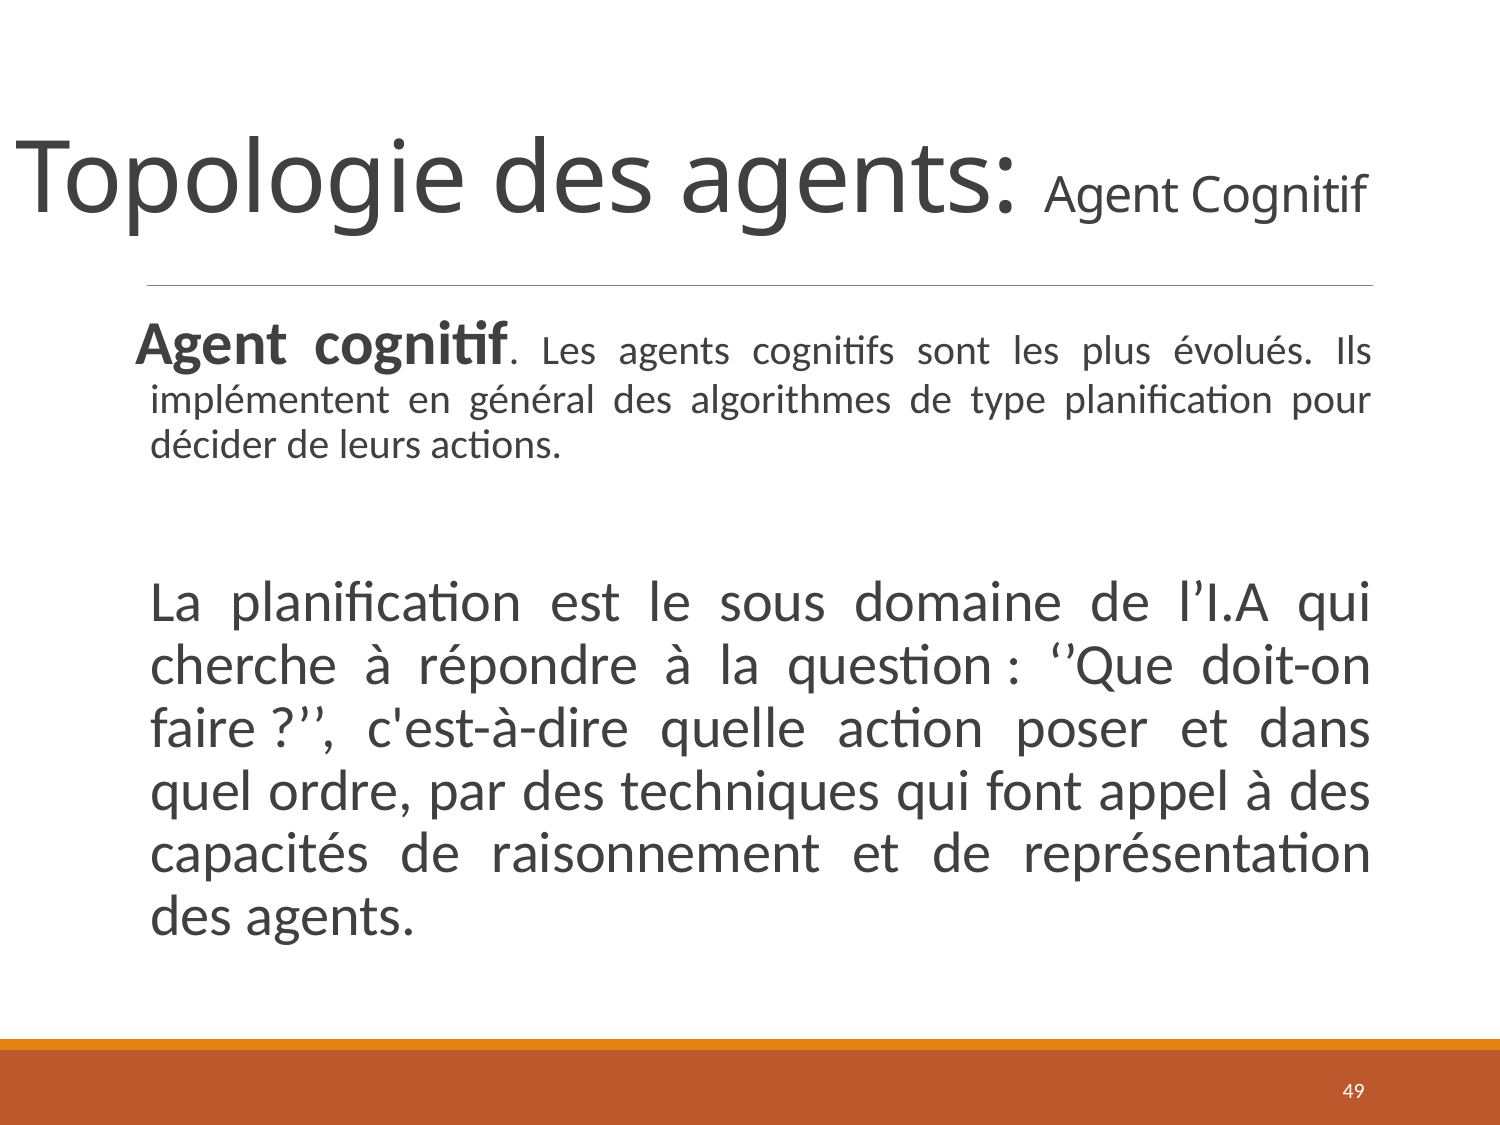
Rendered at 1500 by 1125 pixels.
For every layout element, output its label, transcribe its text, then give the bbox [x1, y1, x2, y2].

title Topologie des agents: Agent Cognitif [0, 52, 1407, 240]
list Agent cognitif. Les agents cognitifs sont les plus évolués. Ils implémentent en général des algorithmes de type planification pour décider de leurs actions. La planification est le sous domaine de l’I.A qui cherche à répondre à la question : ‘’Que doit-on faire ?’’, c'est-à-dire quelle action poser et dans quel ordre, par des techniques qui font appel à des capacités de raisonnement et de représentation des agents. [135, 302, 1373, 963]
slide_number 49 [1218, 1059, 1380, 1120]
